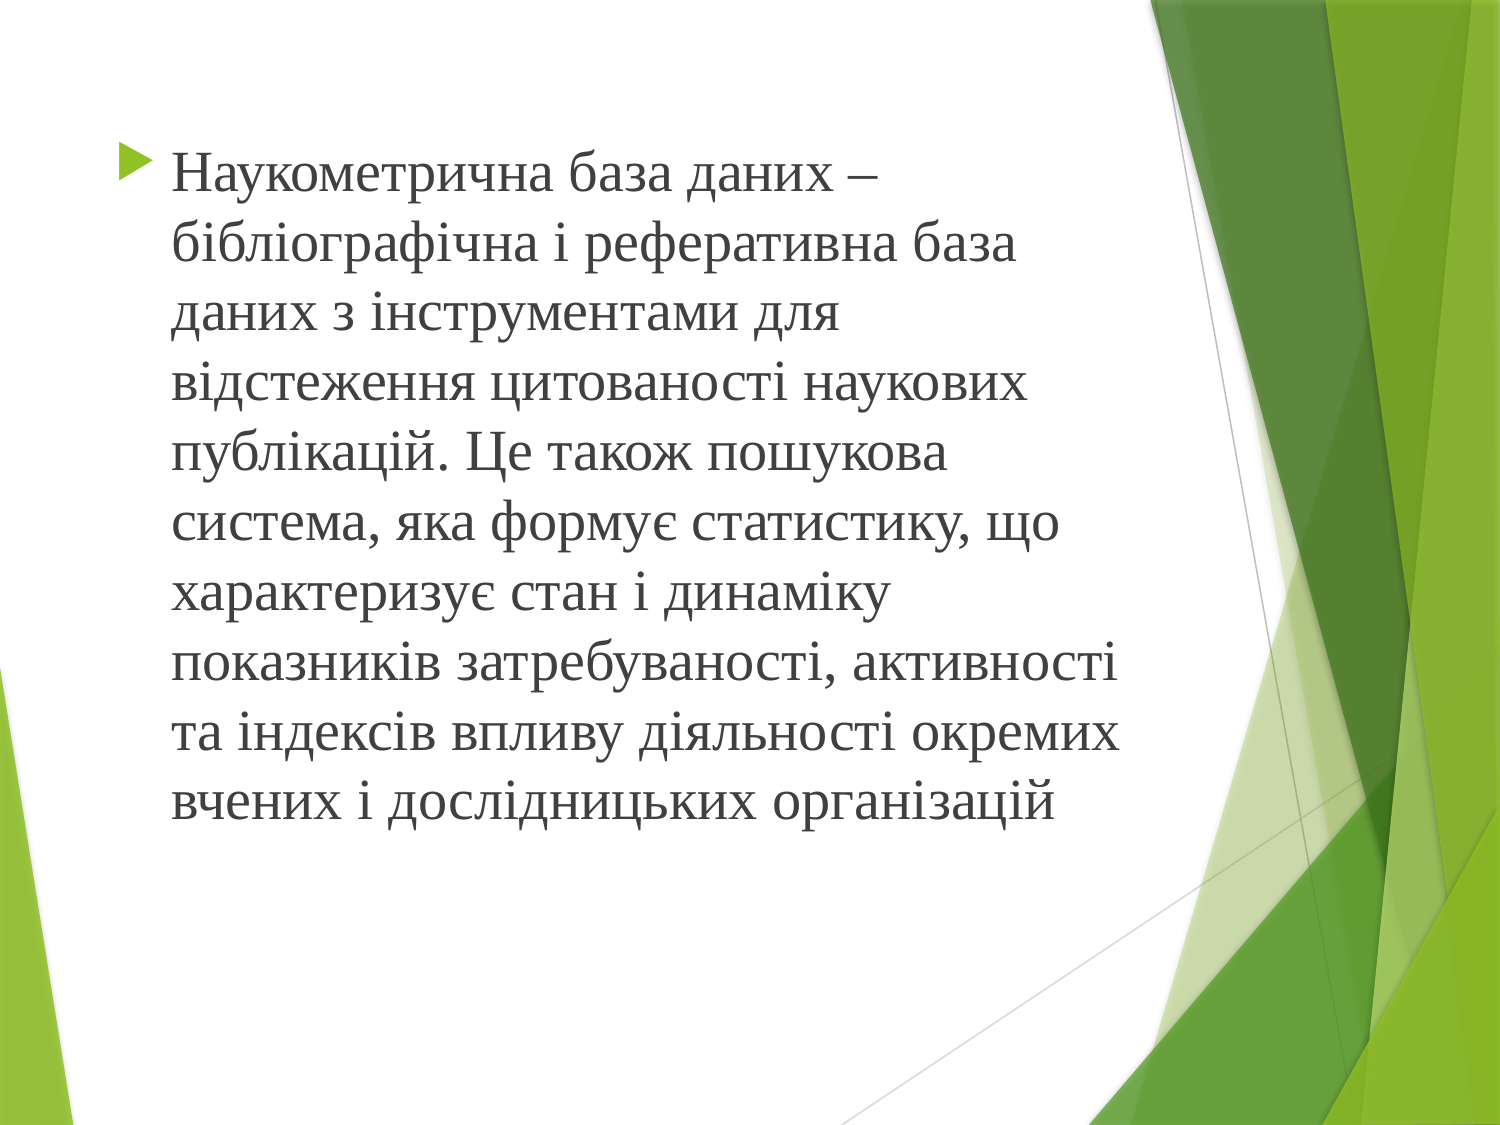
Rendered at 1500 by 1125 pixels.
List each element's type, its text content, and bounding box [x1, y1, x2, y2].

list Наукометрична база даних – бібліографічна і реферативна база даних з інструментами для відстеження цитованості наукових публікацій. Це також пошукова система, яка формує статистику, що характеризує стан і динаміку показників затребуваності, активності та індексів впливу діяльності окремих вчених і дослідницьких організацій [99, 125, 1142, 991]
